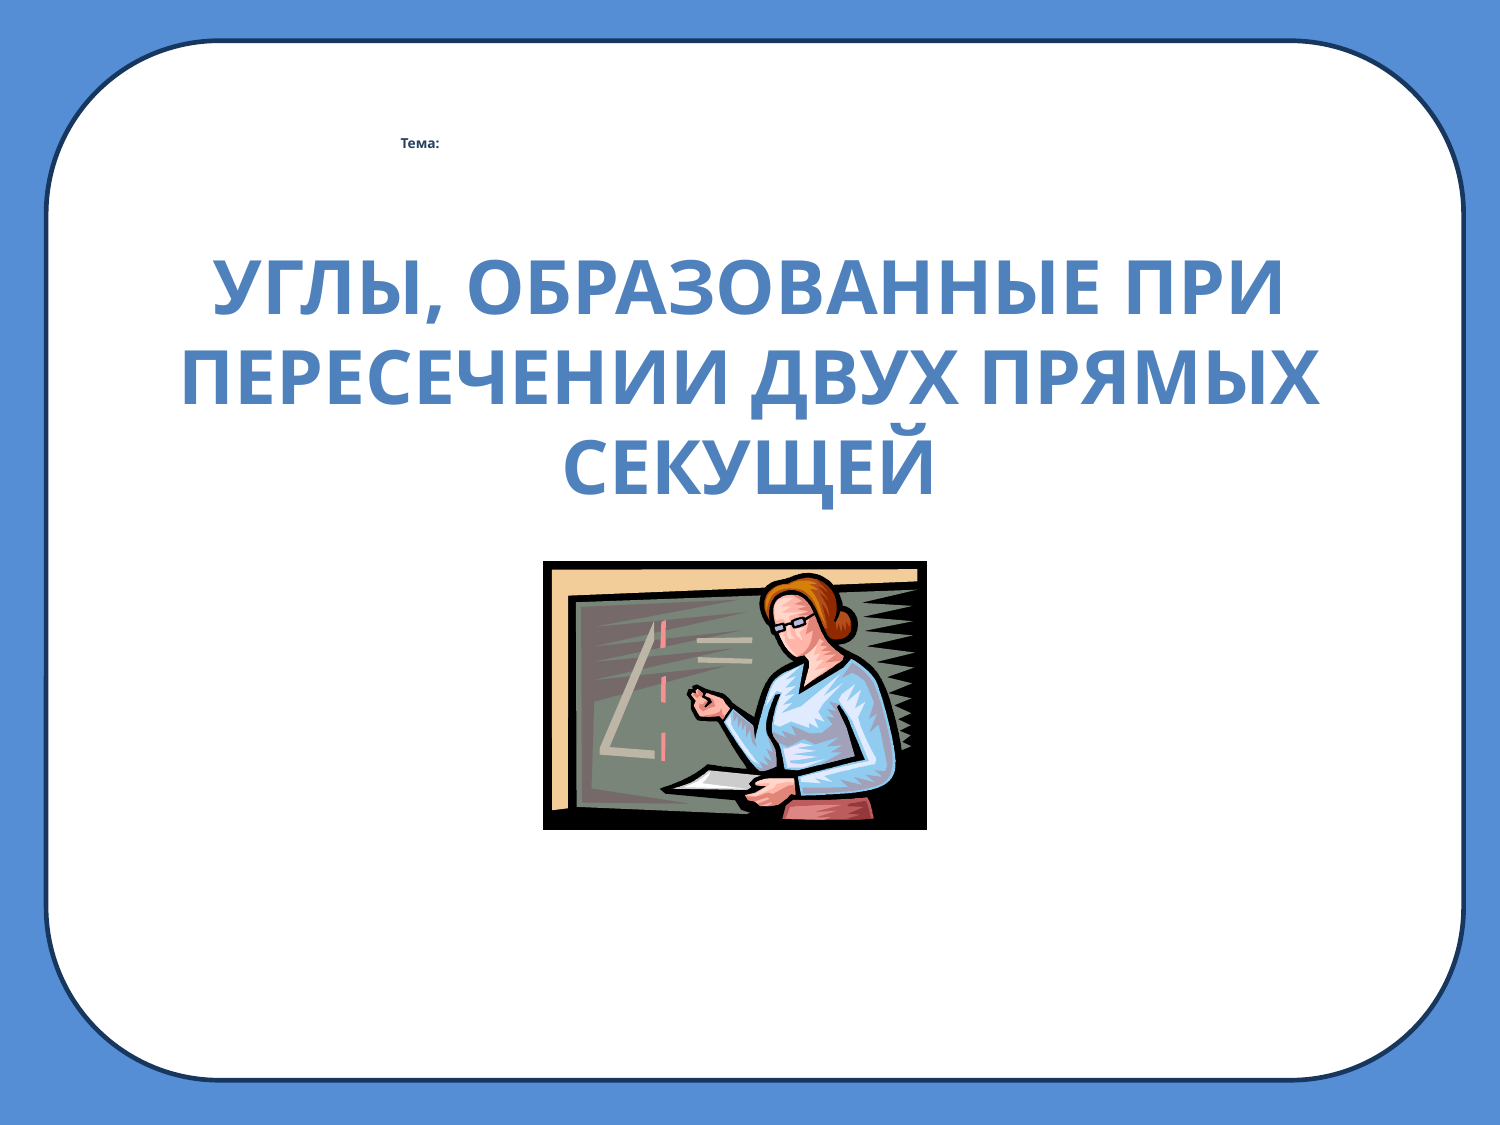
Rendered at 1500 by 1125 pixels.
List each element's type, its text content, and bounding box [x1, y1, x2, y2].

text_box Углы, образованные при пересечении двух прямых секущей [17, 231, 1483, 517]
text_box [43, 517, 1466, 1083]
picture [542, 560, 928, 831]
text_box [185, 38, 1466, 231]
title Тема: [113, 42, 728, 231]
text_box [44, 74, 113, 231]
